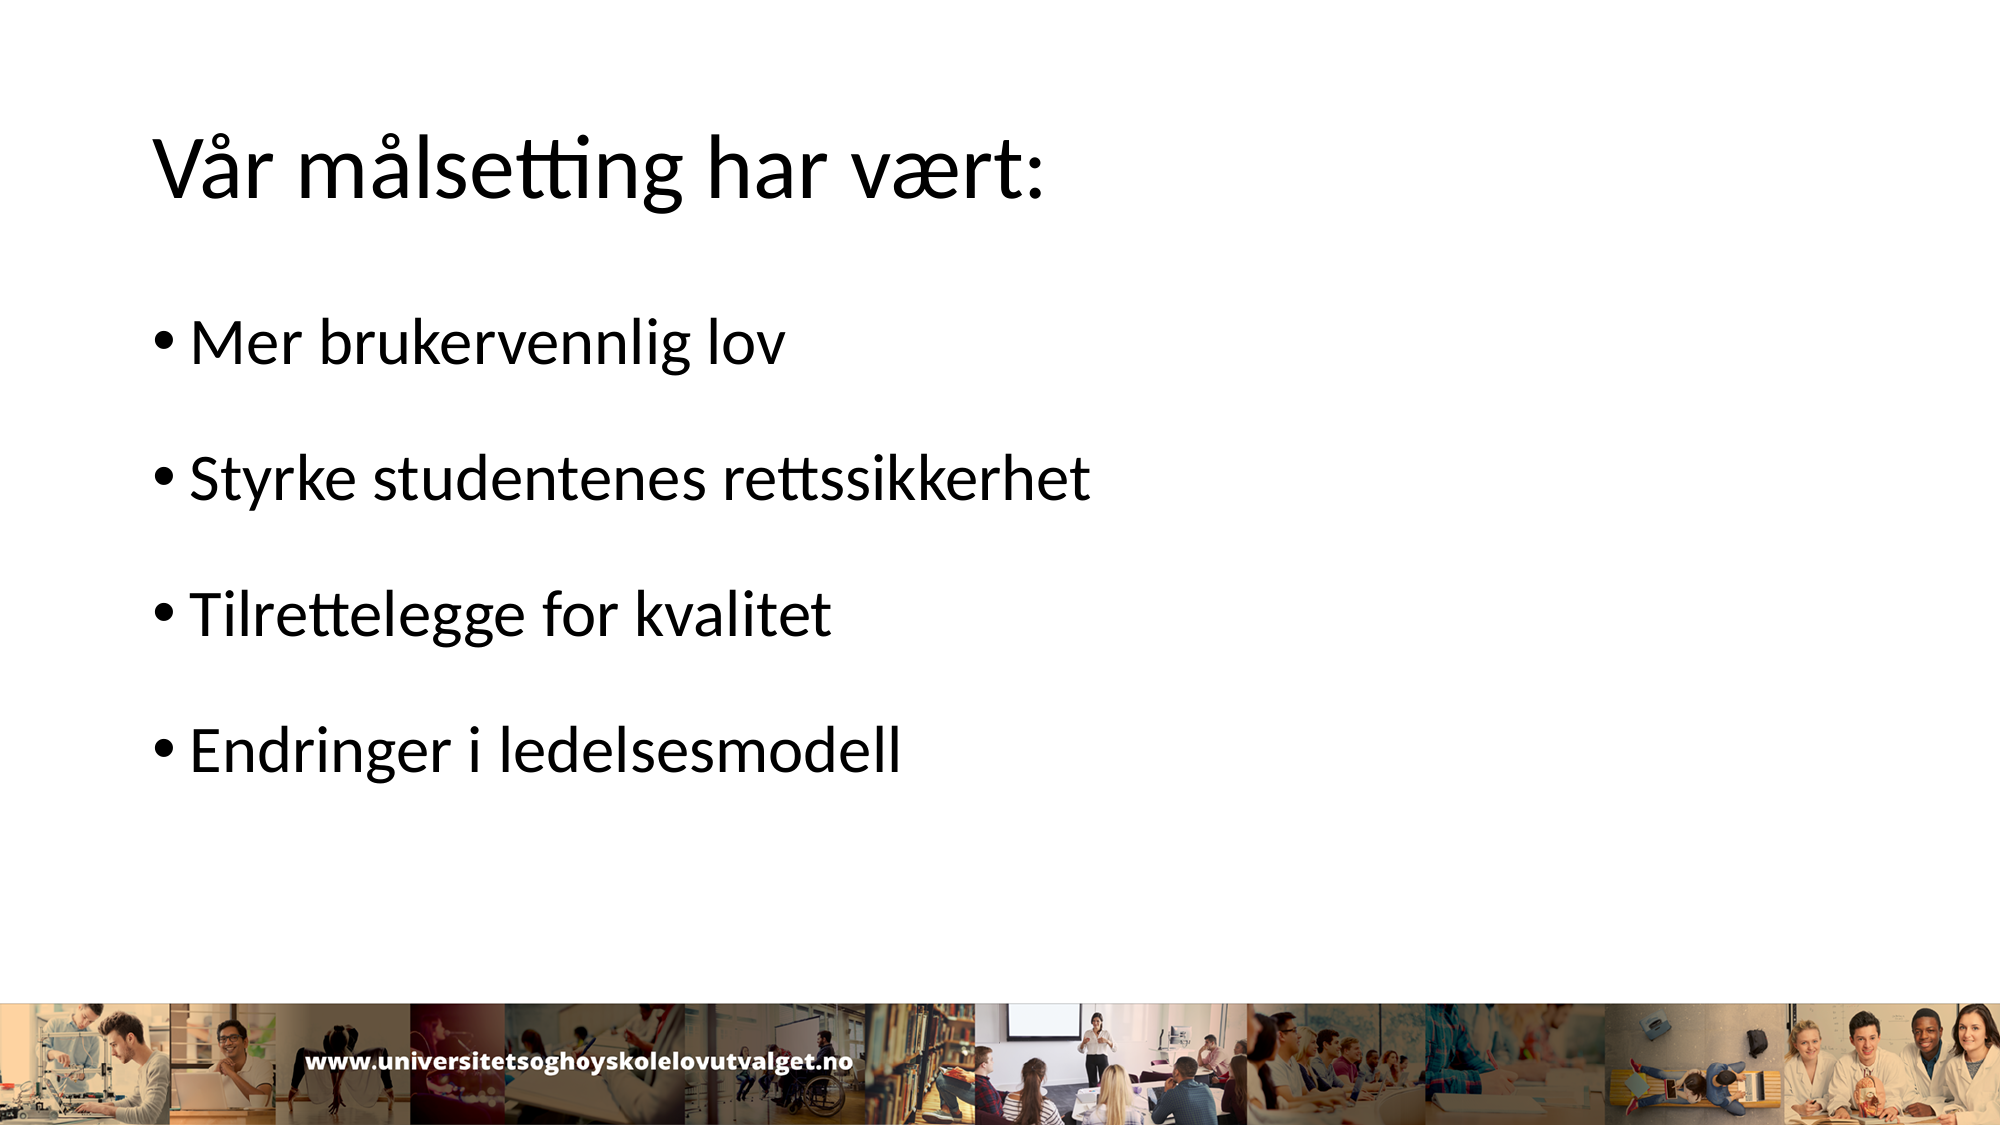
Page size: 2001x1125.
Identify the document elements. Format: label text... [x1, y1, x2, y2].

picture [0, 1003, 2000, 1125]
list Mer brukervennlig lov Styrke studentenes rettssikkerhet Tilrettelegge for kvalitet Endringer i ledelsesmodell [137, 299, 1863, 1014]
title Vår målsetting har vært: [137, 59, 1863, 278]
